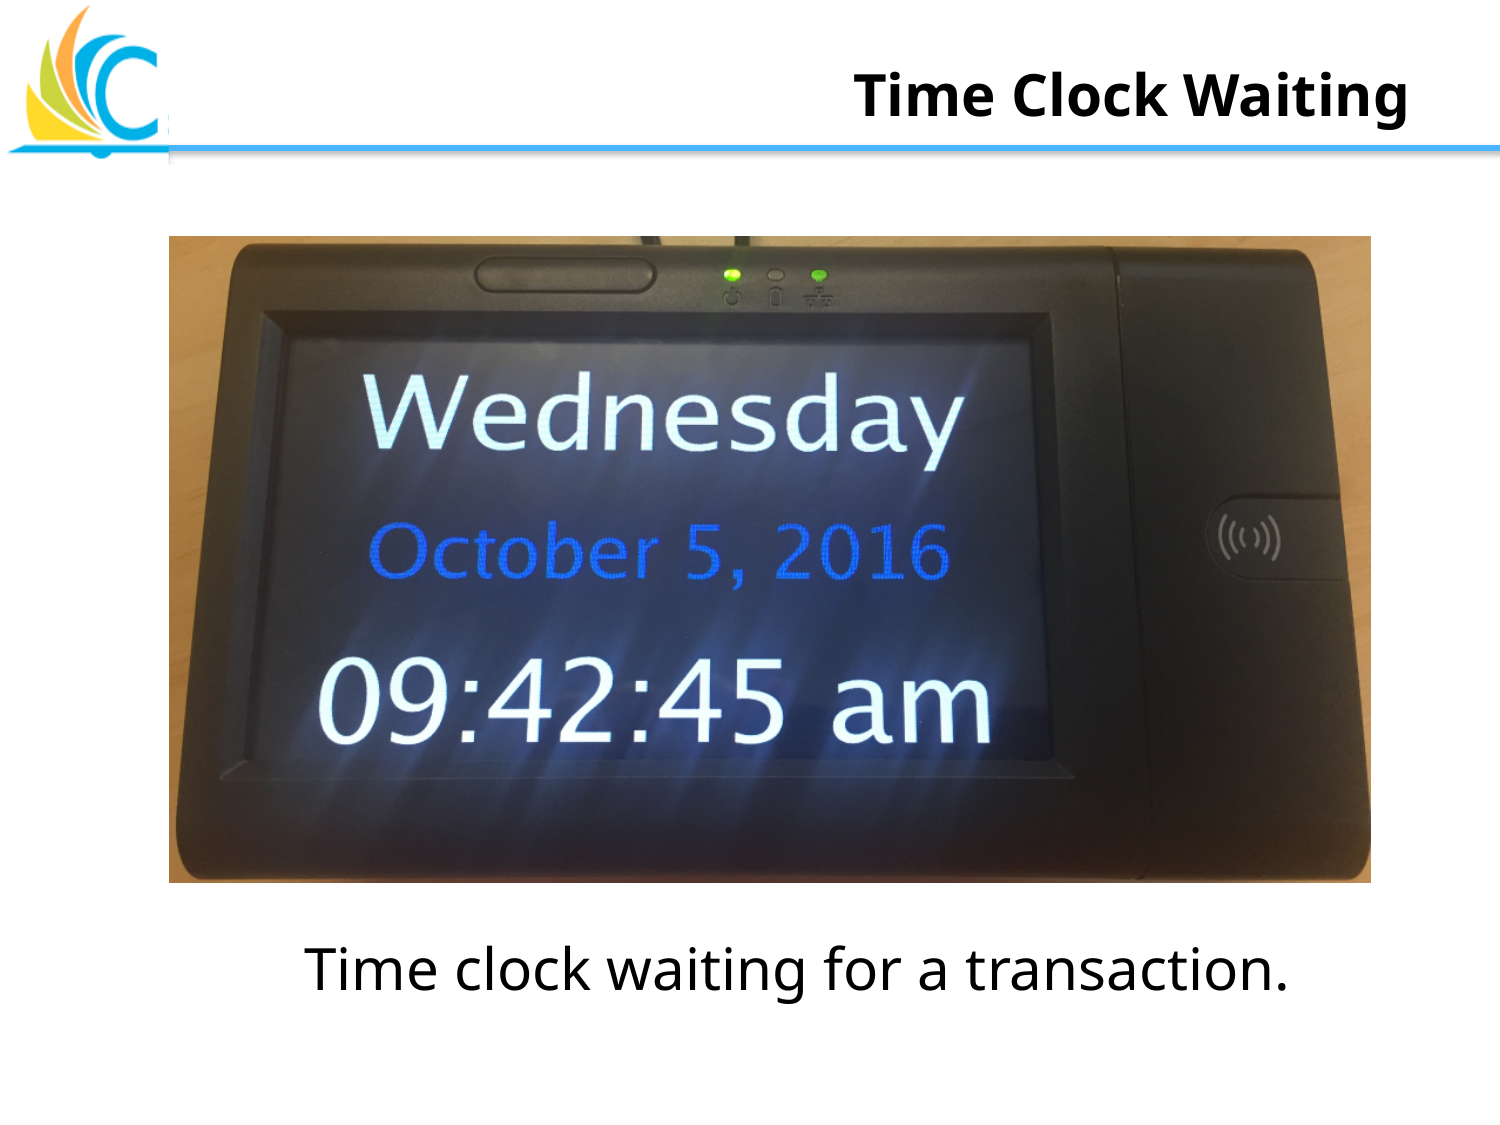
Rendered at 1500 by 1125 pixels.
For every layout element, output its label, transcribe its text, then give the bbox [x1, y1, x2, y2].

text_box Time clock waiting for a transaction. [289, 924, 1306, 1010]
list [169, 236, 1371, 884]
title Time Clock Waiting [169, 21, 1425, 165]
